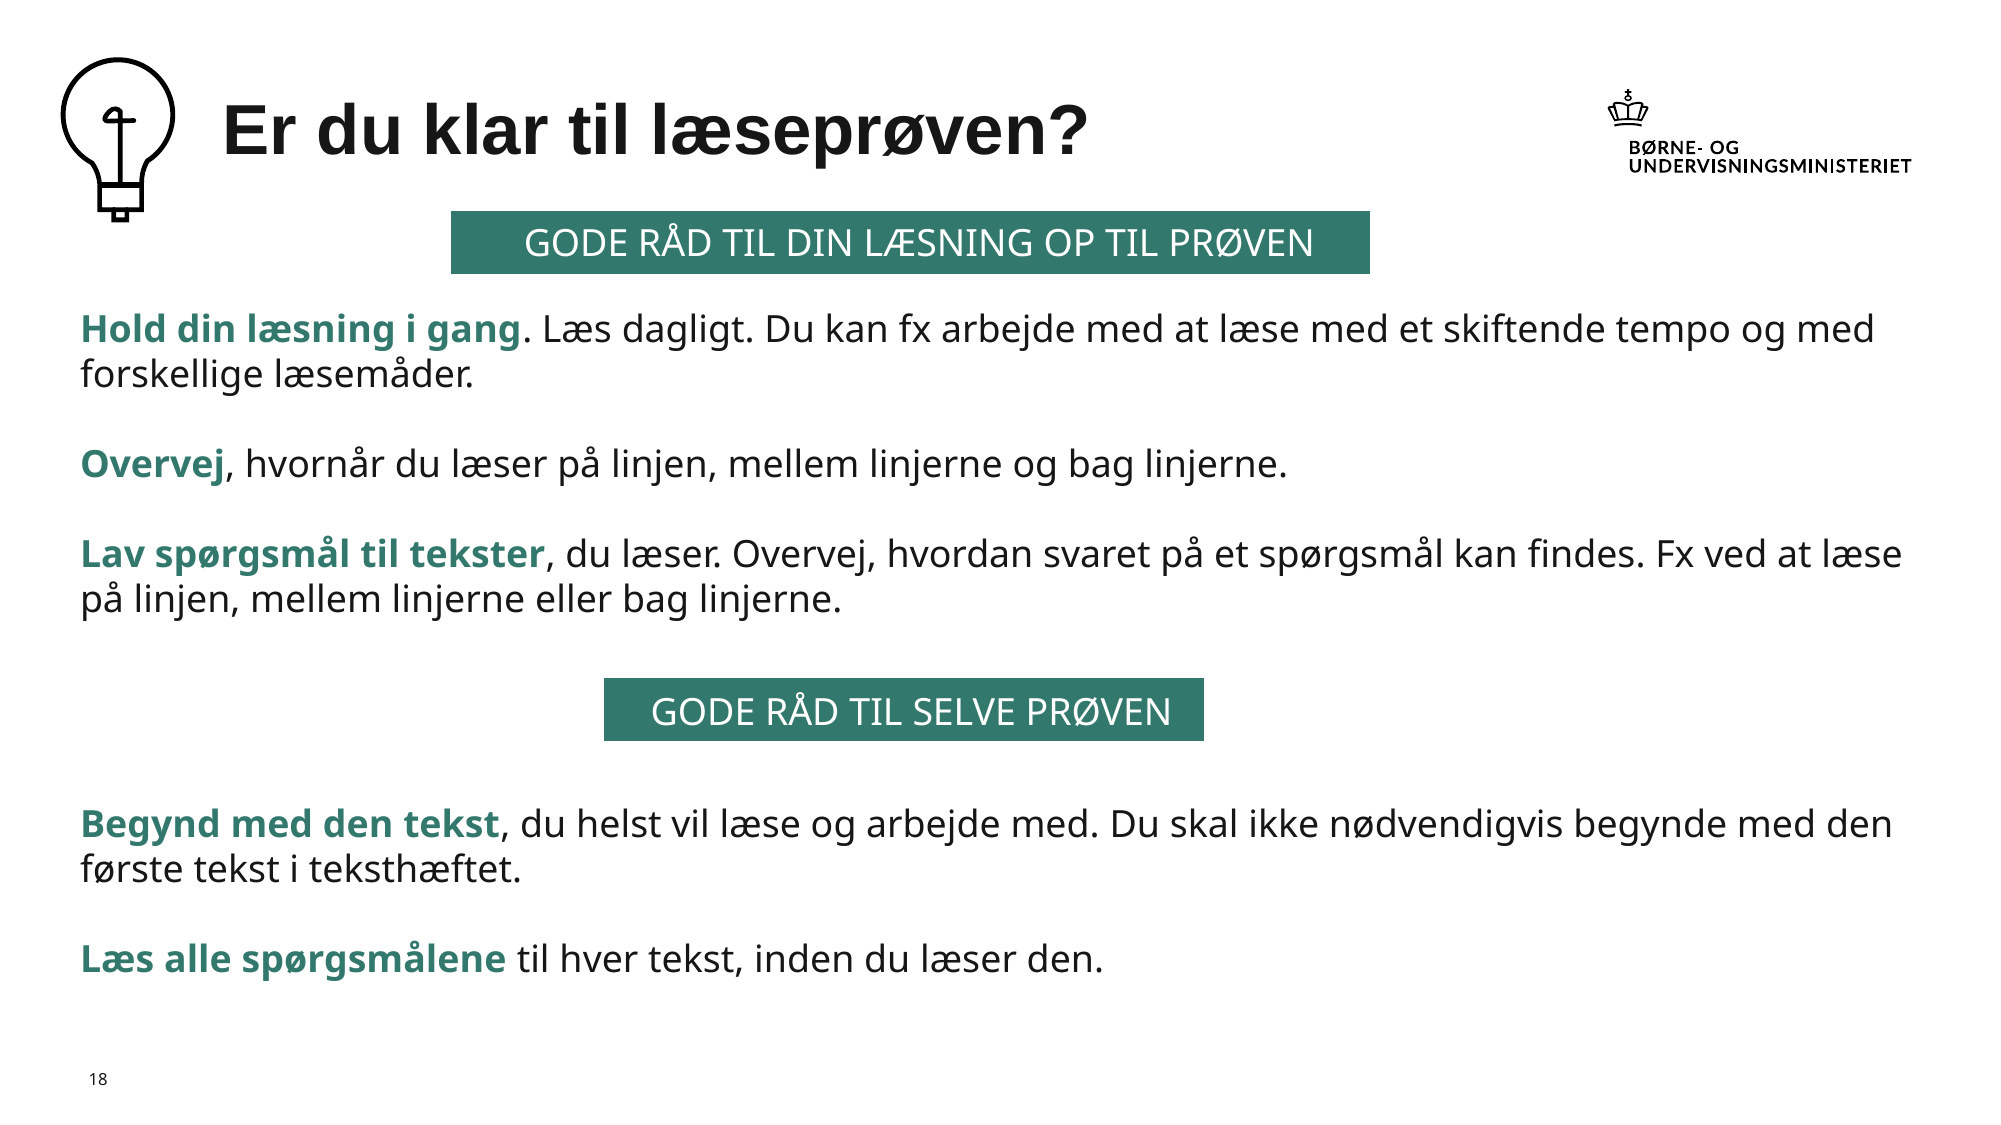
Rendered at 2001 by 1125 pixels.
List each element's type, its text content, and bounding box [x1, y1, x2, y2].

text_box GODE RÅD TIL DIN LÆSNING OP TIL PRØVEN [499, 212, 1341, 272]
text_box [604, 678, 1204, 741]
text_box [451, 211, 1370, 274]
text_box GODE RÅD TIL SELVE PRØVEN [626, 680, 1198, 741]
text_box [56, 56, 181, 223]
text_box Hold din læsning i gang. Læs dagligt. Du kan fx arbejde med at læse med et skiftende tempo og med forskellige læsemåder. Overvej, hvornår du læser på linjen, mellem linjerne og bag linjerne. Lav spørgsmål til tekster, du læser. Overvej, hvordan svaret på et spørgsmål kan findes. Fx ved at læse på linjen, mellem linjerne eller bag linjerne. Begynd med den tekst, du helst vil læse og arbejde med. Du skal ikke nødvendigvis begynde med den første tekst i teksthæftet. Læs alle spørgsmålene til hver tekst, inden du læser den. [59, 295, 1971, 1125]
text_box Er du klar til læseprøven? [222, 98, 1804, 154]
